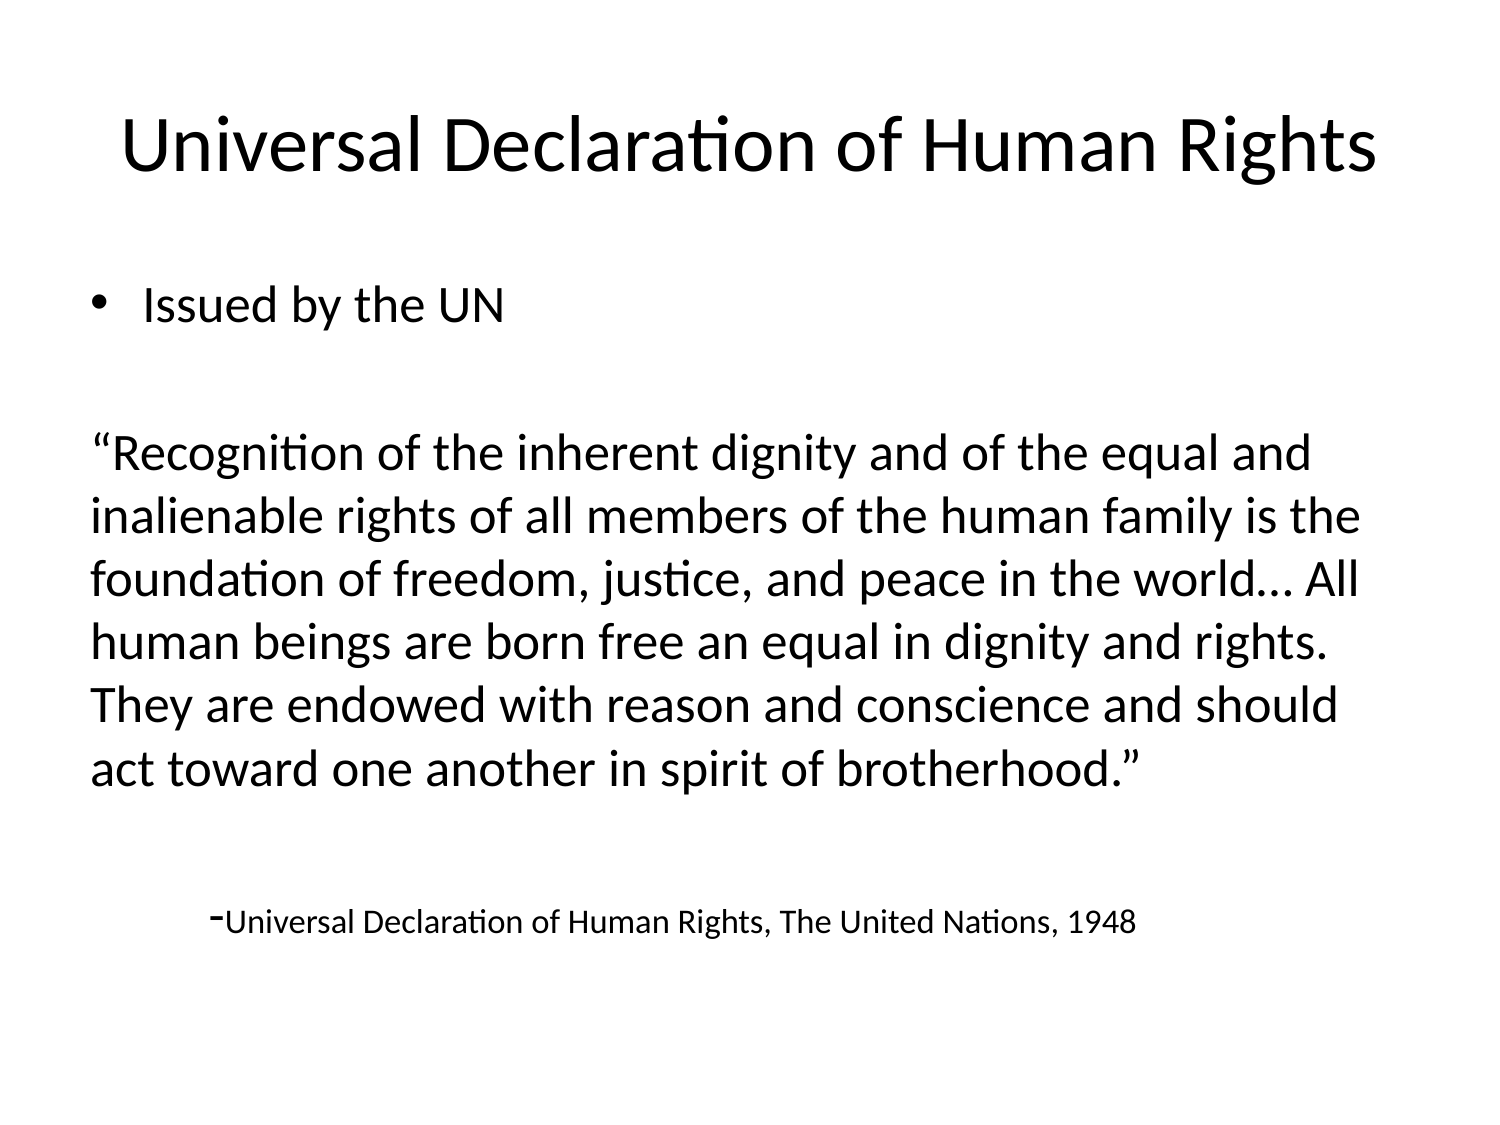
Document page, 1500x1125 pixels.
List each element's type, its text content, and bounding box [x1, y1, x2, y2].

title Universal Declaration of Human Rights [75, 45, 1425, 233]
list Issued by the UN “Recognition of the inherent dignity and of the equal and inalienable rights of all members of the human family is the foundation of freedom, justice, and peace in the world… All human beings are born free an equal in dignity and rights. They are endowed with reason and conscience and should act toward one another in spirit of brotherhood.” -Universal Declaration of Human Rights, The United Nations, 1948 [75, 262, 1425, 1005]
